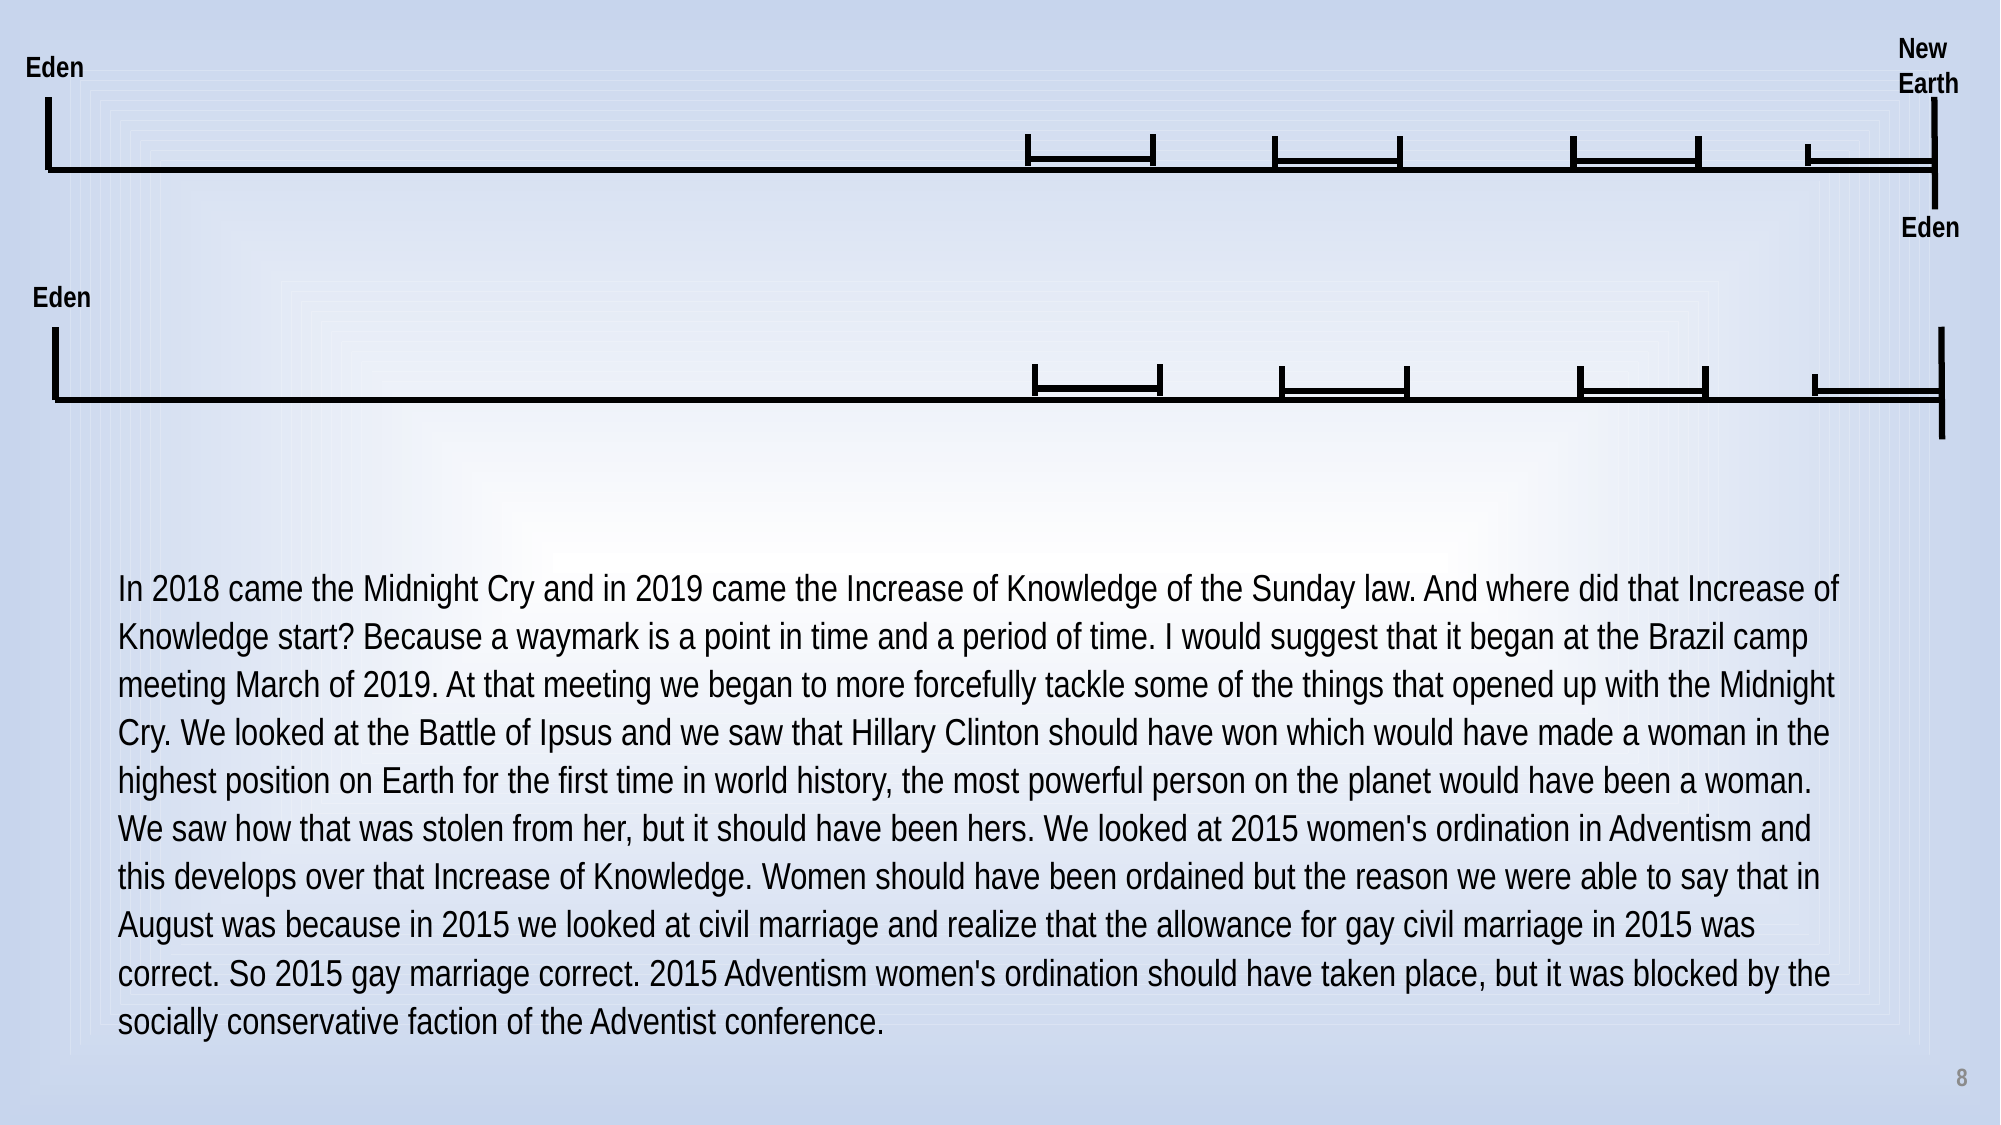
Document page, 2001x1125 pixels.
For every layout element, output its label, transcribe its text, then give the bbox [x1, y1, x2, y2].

text_box Eden [1886, 201, 1986, 252]
text_box Eden [10, 40, 110, 91]
text_box Eden [17, 270, 117, 321]
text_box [1034, 363, 1160, 396]
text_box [1573, 136, 1699, 169]
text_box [1580, 365, 1706, 399]
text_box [1807, 143, 1933, 167]
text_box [1814, 373, 1940, 396]
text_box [1275, 136, 1401, 169]
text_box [1027, 133, 1153, 167]
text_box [1282, 365, 1408, 399]
text_box New Earth [1883, 22, 1983, 107]
slide_number 8 [1532, 1046, 1983, 1107]
text_box In 2018 came the Midnight Cry and in 2019 came the Increase of Knowledge of the Sunday law. And where did that Increase of Knowledge start? Because a waymark is a point in time and a period of time. I would suggest that it began at the Brazil camp meeting March of 2019. At that meeting we began to more forcefully tackle some of the things that opened up with the Midnight Cry. We looked at the Battle of Ipsus and we saw that Hillary Clinton should have won which would have made a woman in the highest position on Earth for the first time in world history, the most powerful person on the planet would have been a woman. We saw how that was stolen from her, but it should have been hers. We looked at 2015 women's ordination in Adventism and this develops over that Increase of Knowledge. Women should have been ordained but the reason we were able to say that in August was because in 2015 we looked at civil marriage and realize that the allowance for gay civil marriage in 2015 was correct. So 2015 gay marriage correct. 2015 Adventism women's ordination should have taken place, but it was blocked by the socially conservative faction of the Adventist conference. [103, 553, 1871, 1050]
